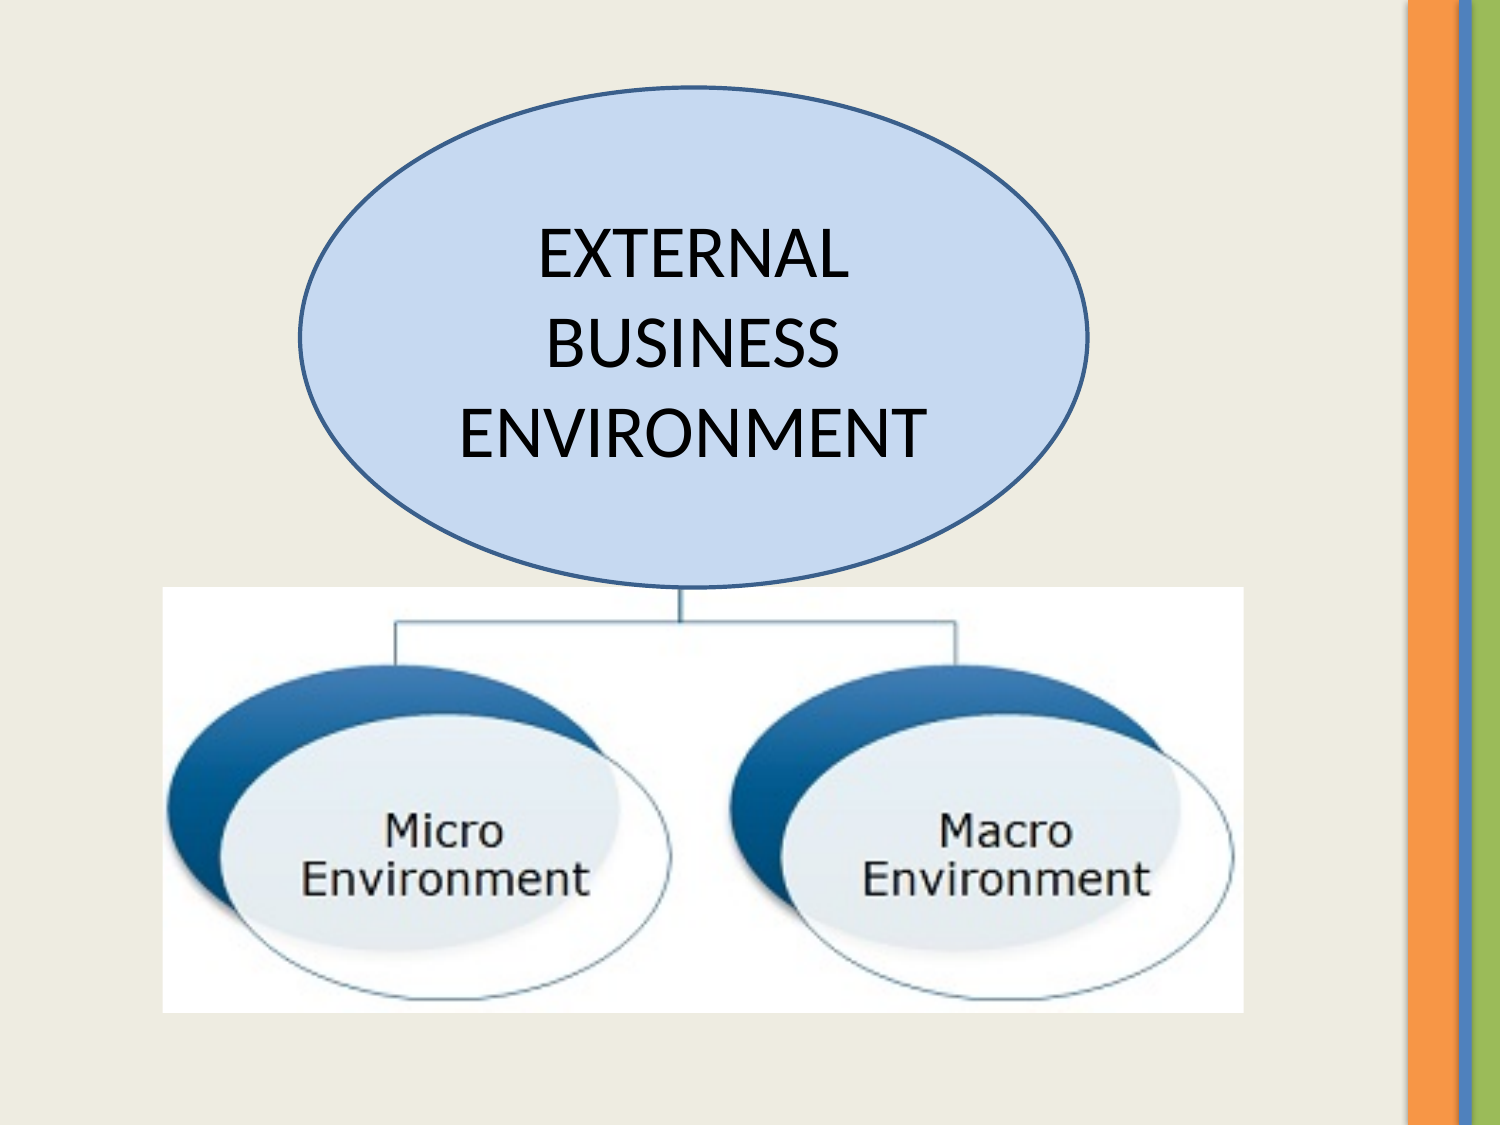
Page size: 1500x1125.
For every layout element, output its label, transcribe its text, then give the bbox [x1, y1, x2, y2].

text_box EXTERNAL BUSINESS ENVIRONMENT [297, 85, 1090, 585]
picture [162, 587, 1244, 1013]
